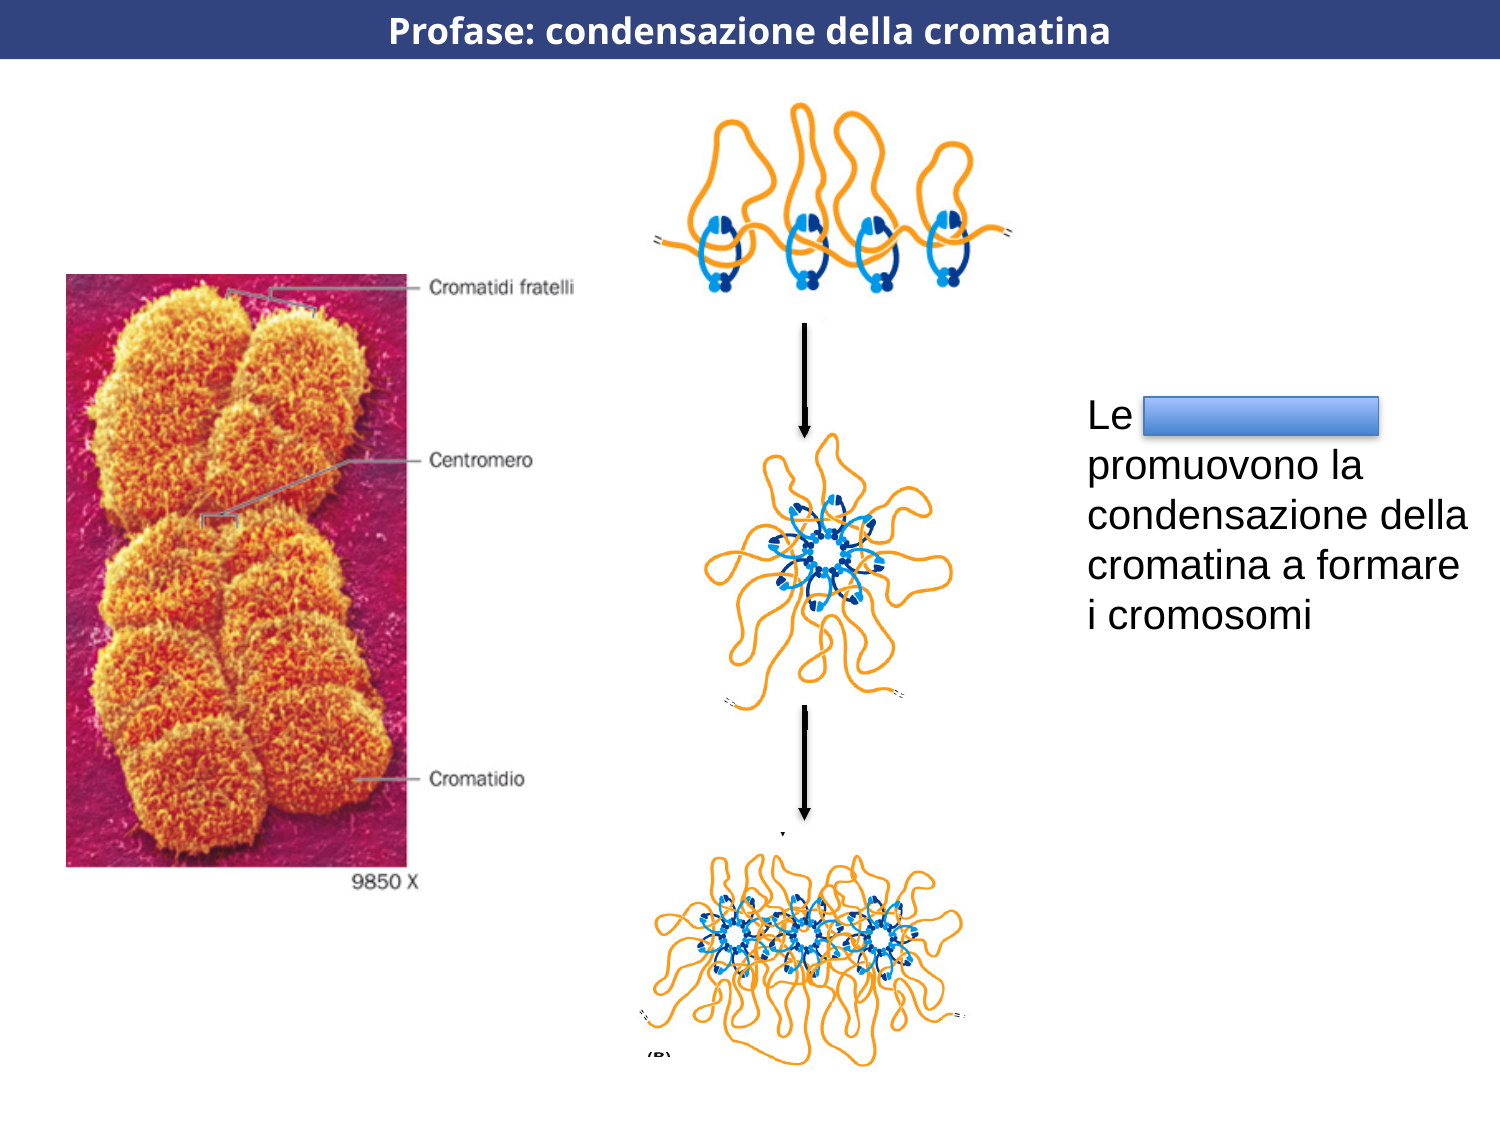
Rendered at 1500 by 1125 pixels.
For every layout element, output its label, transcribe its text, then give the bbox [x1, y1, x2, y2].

title Profase: condensazione della cromatina [0, 0, 1500, 60]
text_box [569, 831, 985, 1104]
picture [638, 96, 1076, 323]
text_box [1143, 396, 1379, 436]
picture [678, 406, 955, 730]
text_box Le condensine promuovono la condensazione della cromatina a formare i cromosomi [1072, 380, 1486, 646]
picture [66, 274, 574, 895]
